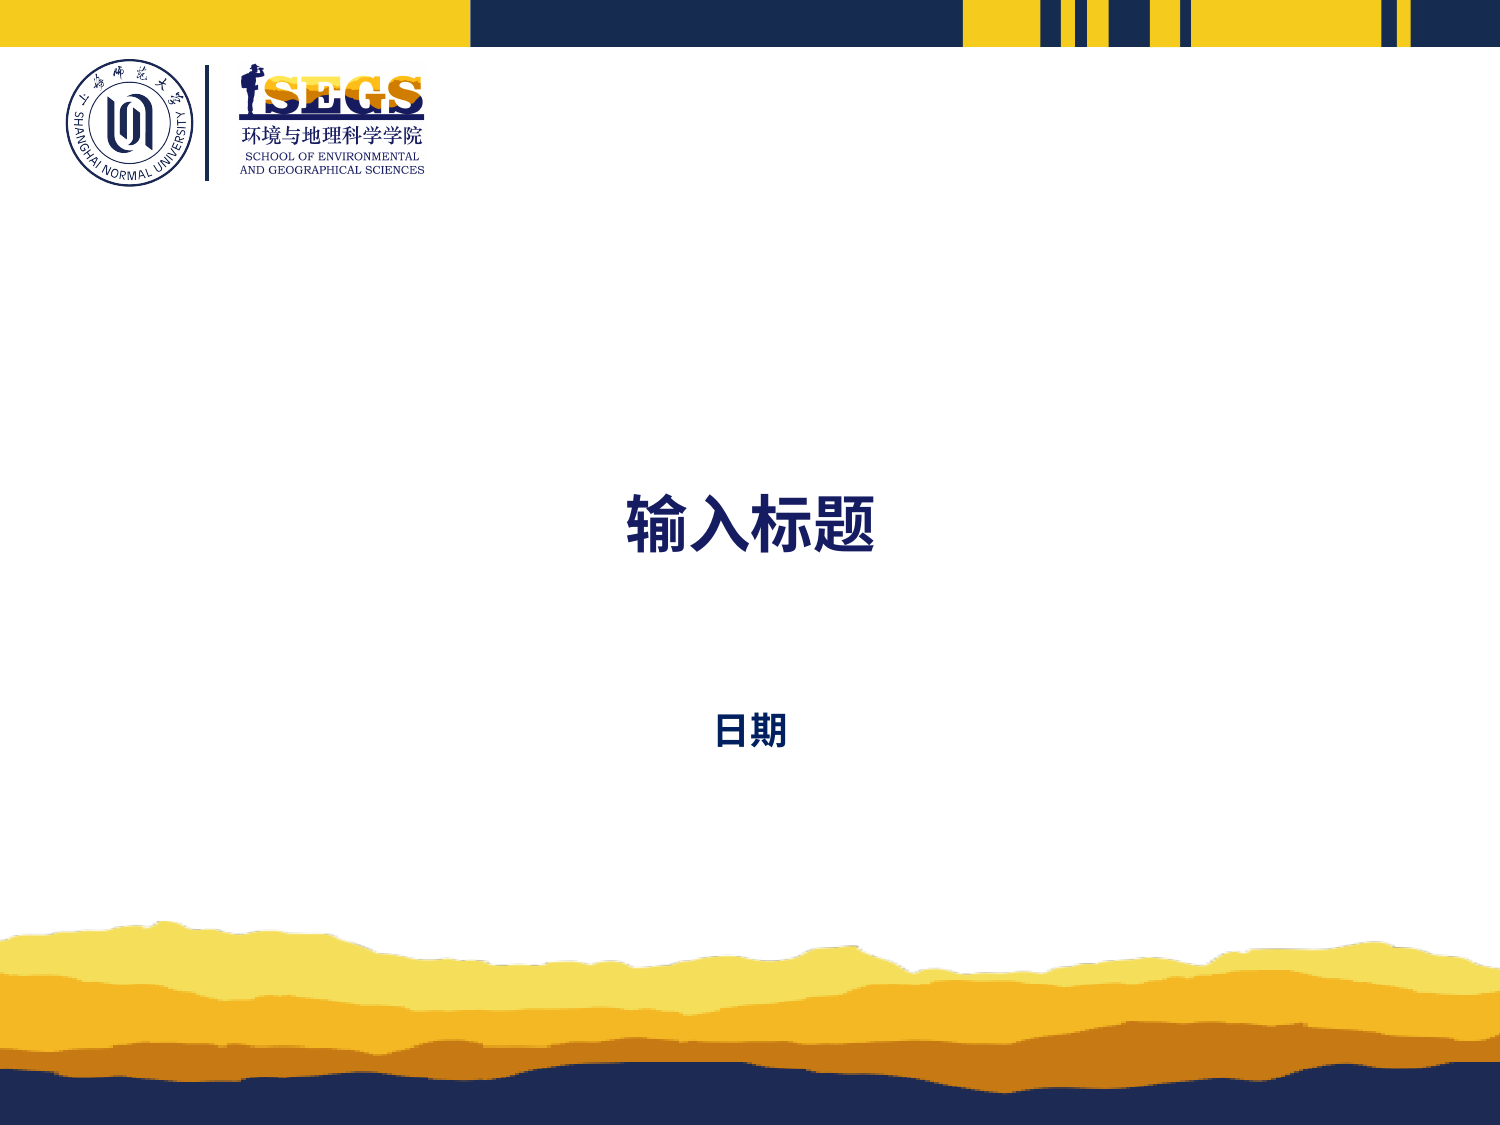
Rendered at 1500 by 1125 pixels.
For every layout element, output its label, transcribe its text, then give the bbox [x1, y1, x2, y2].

text_box [962, 0, 1041, 48]
text_box [0, 0, 469, 48]
text_box [1149, 0, 1181, 48]
picture [56, 50, 201, 195]
title 输入标题 [90, 359, 1411, 568]
text_box [1041, 0, 1060, 48]
text_box [1190, 0, 1382, 48]
text_box [1181, 0, 1190, 48]
text_box [1412, 0, 1500, 48]
text_box [469, 0, 962, 48]
text_box [1110, 0, 1149, 48]
text_box [1076, 0, 1086, 48]
text_box [1086, 0, 1110, 48]
text_box [1060, 0, 1076, 48]
text_box [1382, 0, 1396, 48]
subtitle 日期 [187, 577, 1313, 859]
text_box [0, 921, 1500, 1125]
text_box [1396, 0, 1412, 48]
picture [236, 60, 427, 181]
